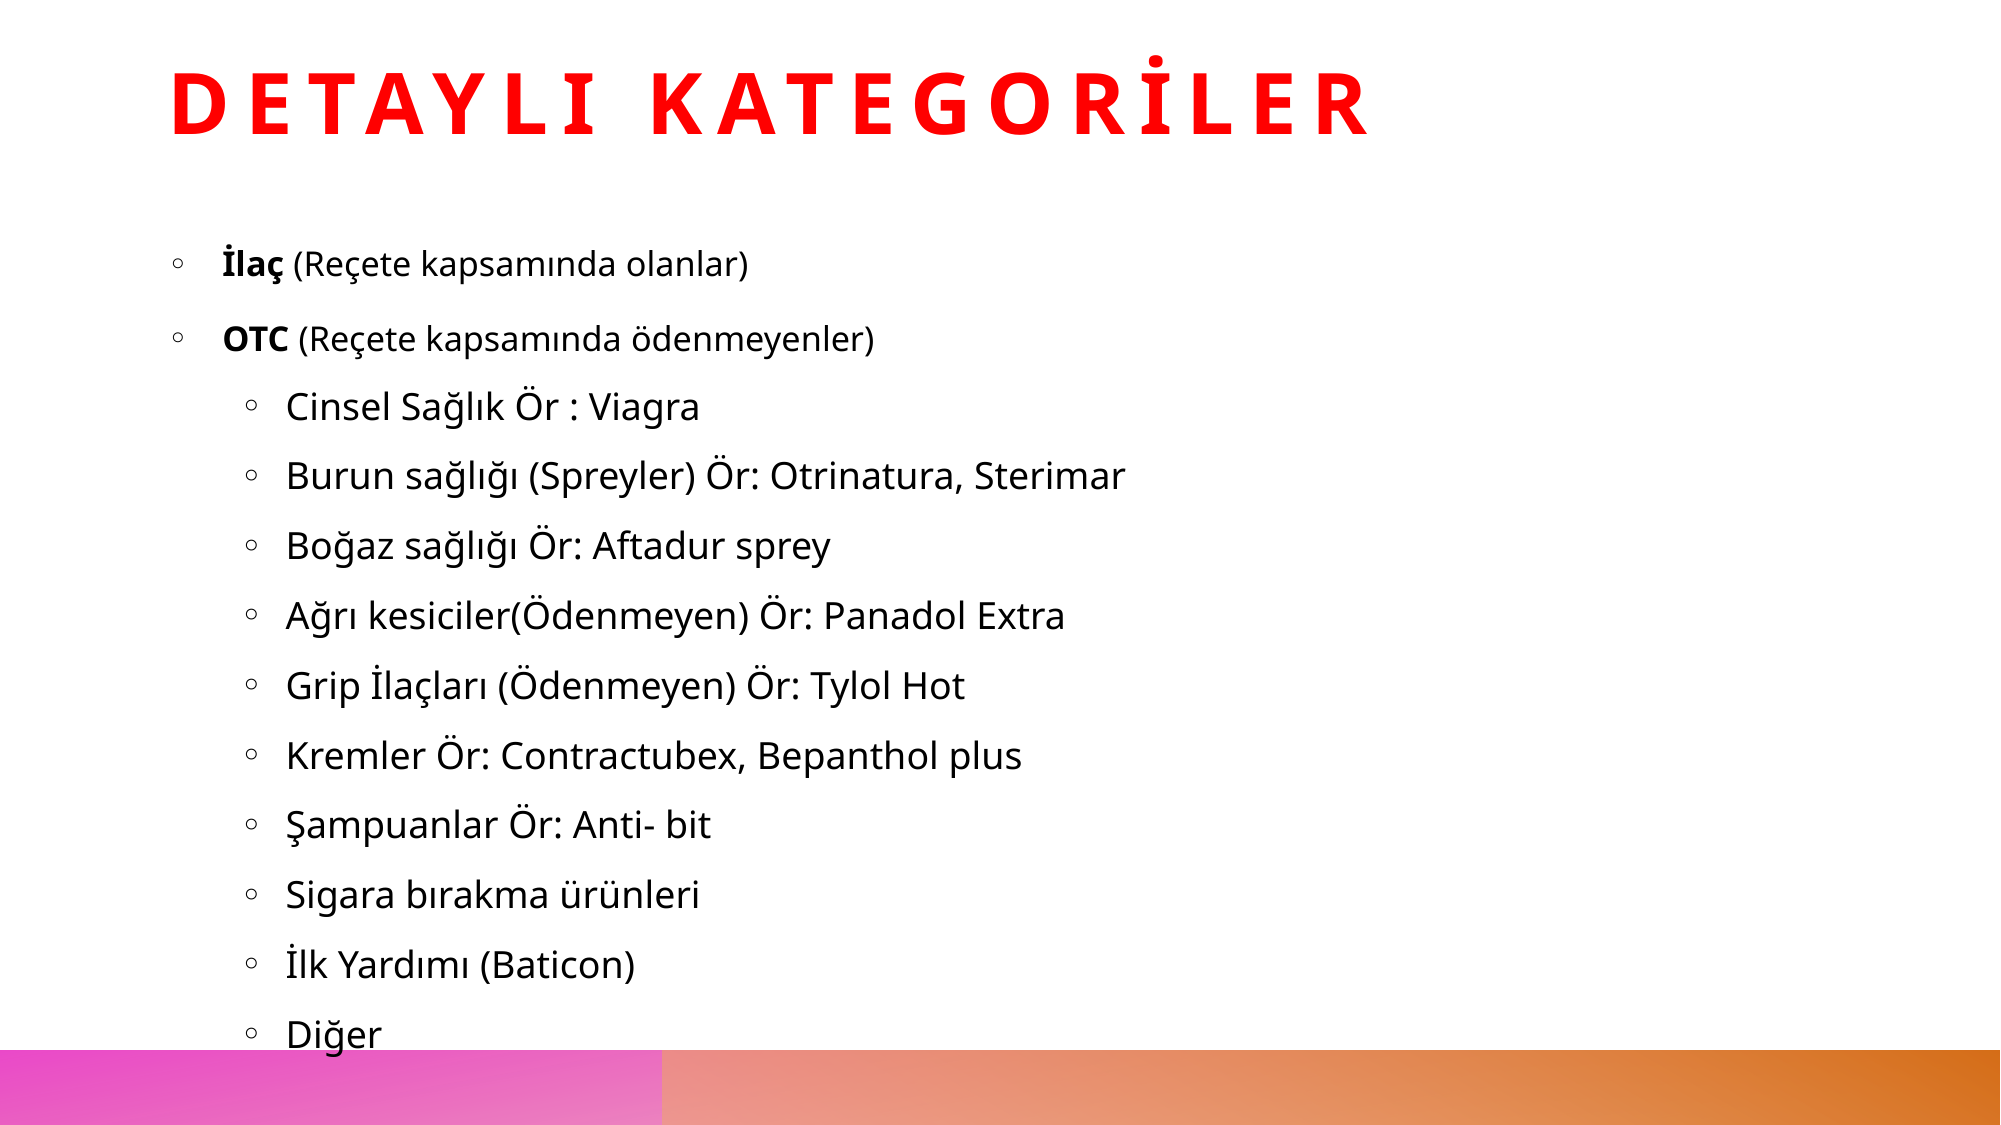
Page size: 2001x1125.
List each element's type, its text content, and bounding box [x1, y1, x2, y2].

title DETAYLI KATEGORİLER [168, 48, 1763, 240]
list İlaç (Reçete kapsamında olanlar) OTC (Reçete kapsamında ödenmeyenler) Cinsel Sağlık Ör : Viagra Burun sağlığı (Spreyler) Ör: Otrinatura, Sterimar Boğaz sağlığı Ör: Aftadur sprey Ağrı kesiciler(Ödenmeyen) Ör: Panadol Extra Grip İlaçları (Ödenmeyen) Ör: Tylol Hot Kremler Ör: Contractubex, Bepanthol plus Şampuanlar Ör: Anti- bit Sigara bırakma ürünleri İlk Yardımı (Baticon) Diğer [168, 240, 1763, 1063]
